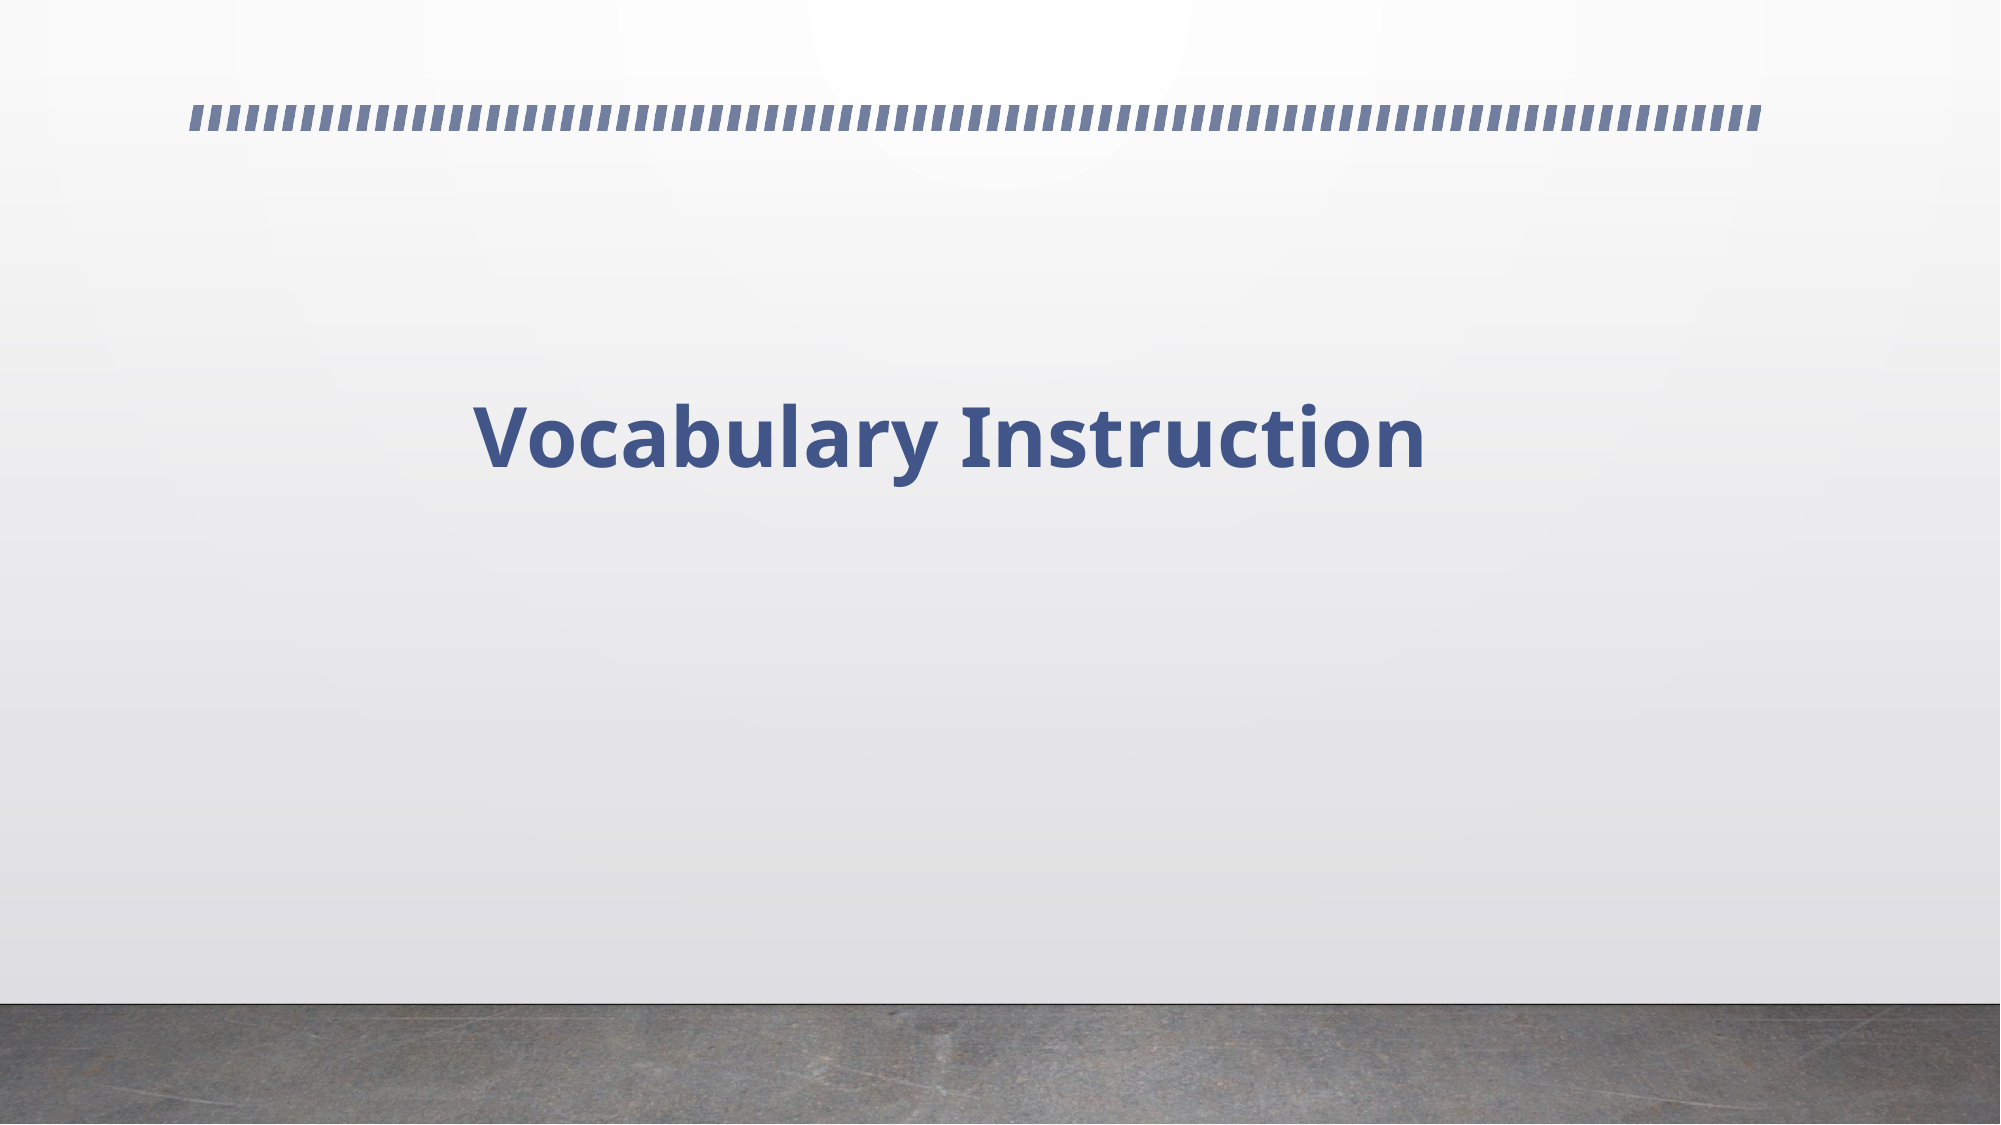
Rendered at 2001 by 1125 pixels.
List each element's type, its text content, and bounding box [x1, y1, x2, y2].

picture [0, 1004, 2000, 1124]
list Vocabulary Instruction [185, 356, 1761, 563]
